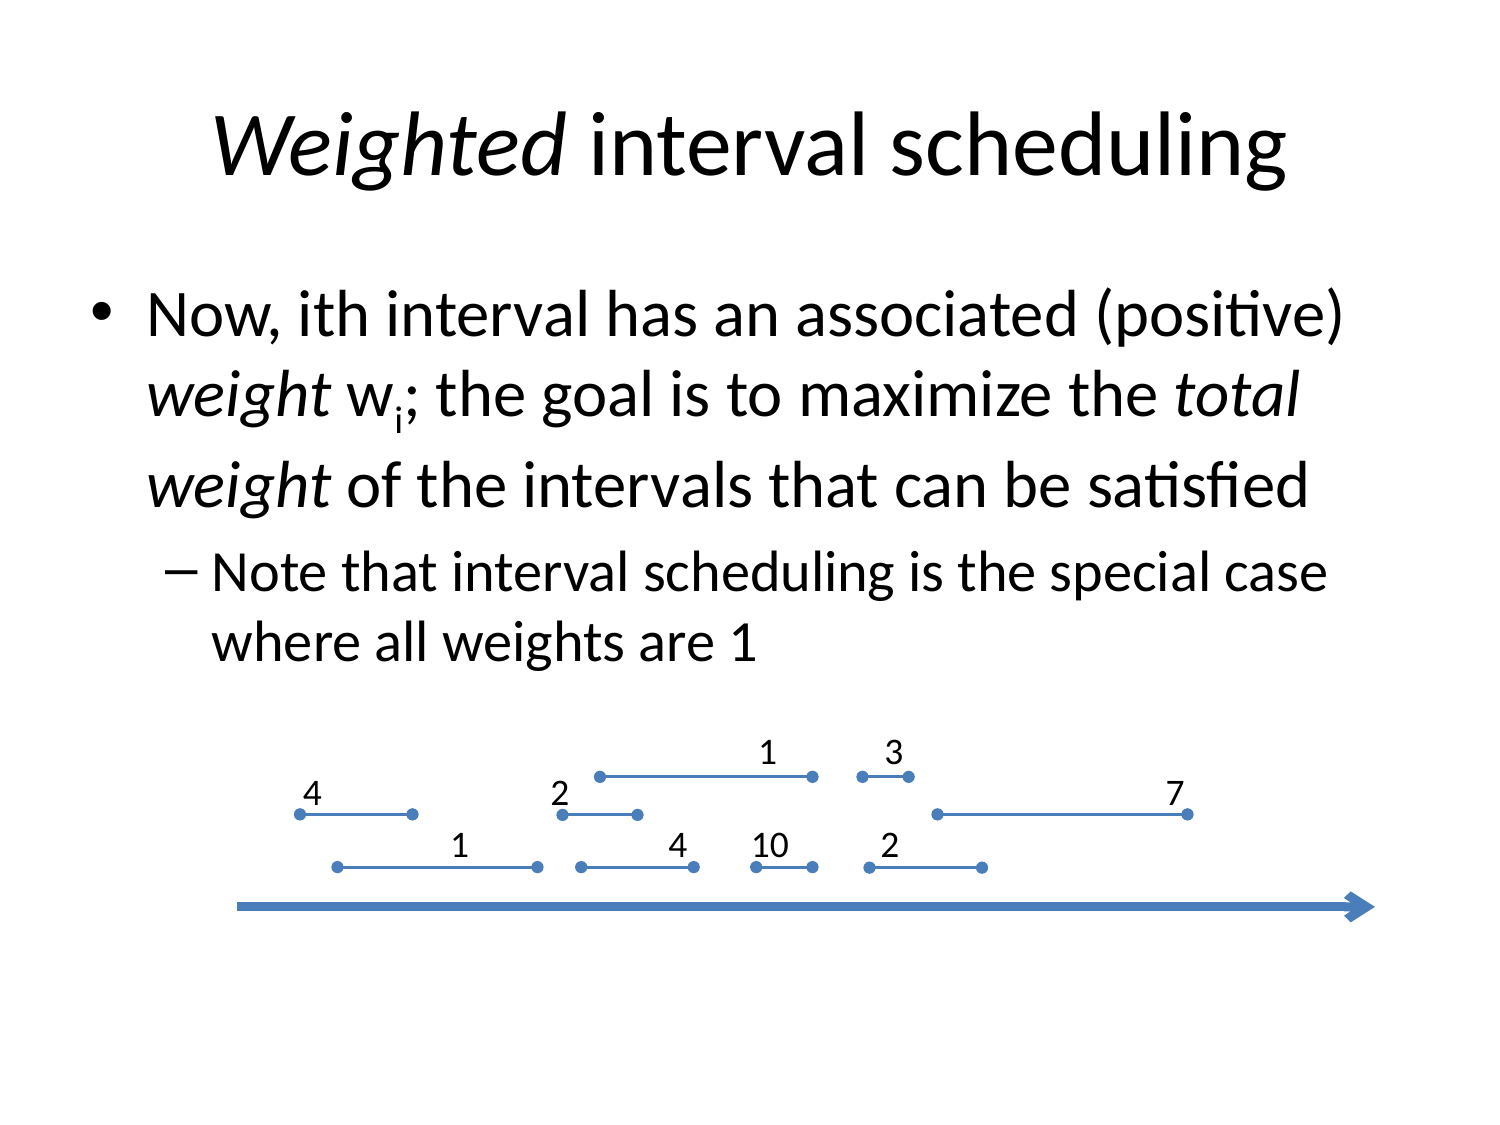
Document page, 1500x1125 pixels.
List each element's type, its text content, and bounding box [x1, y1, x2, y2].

text_box 2 [535, 760, 585, 821]
title Weighted interval scheduling [75, 45, 1425, 233]
text_box 10 [736, 812, 804, 873]
list Now, ith interval has an associated (positive) weight wi; the goal is to maximize the total weight of the intervals that can be satisfied Note that interval scheduling is the special case where all weights are 1 [75, 262, 1425, 1005]
text_box 7 [1150, 760, 1200, 821]
text_box 4 [288, 760, 337, 821]
text_box 1 [435, 812, 485, 866]
text_box 2 [865, 812, 915, 873]
text_box 1 [743, 719, 793, 776]
text_box 4 [653, 812, 703, 873]
text_box 3 [869, 719, 919, 780]
